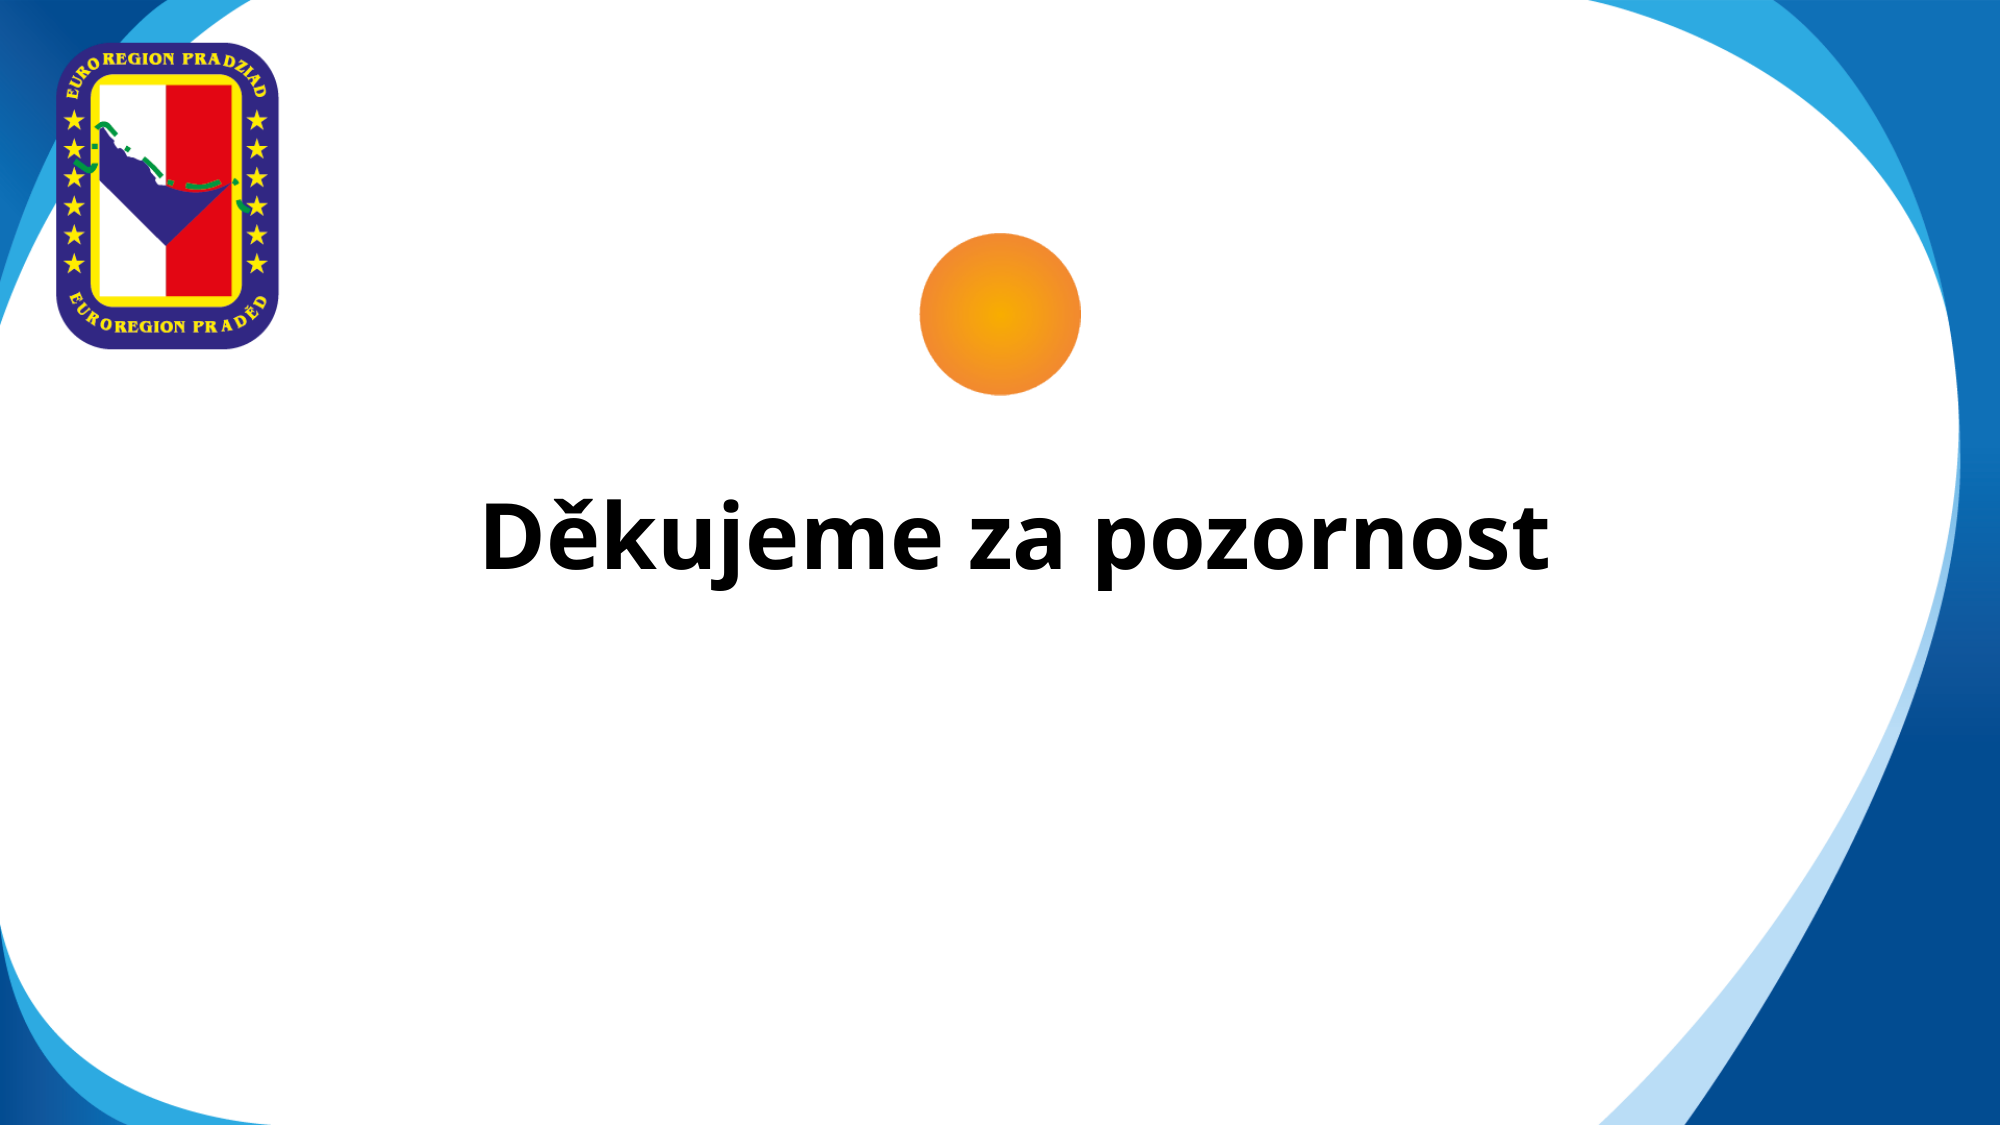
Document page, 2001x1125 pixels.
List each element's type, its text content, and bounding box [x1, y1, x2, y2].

title Děkujeme za pozornost [309, 430, 1722, 649]
picture [0, 0, 2000, 1125]
